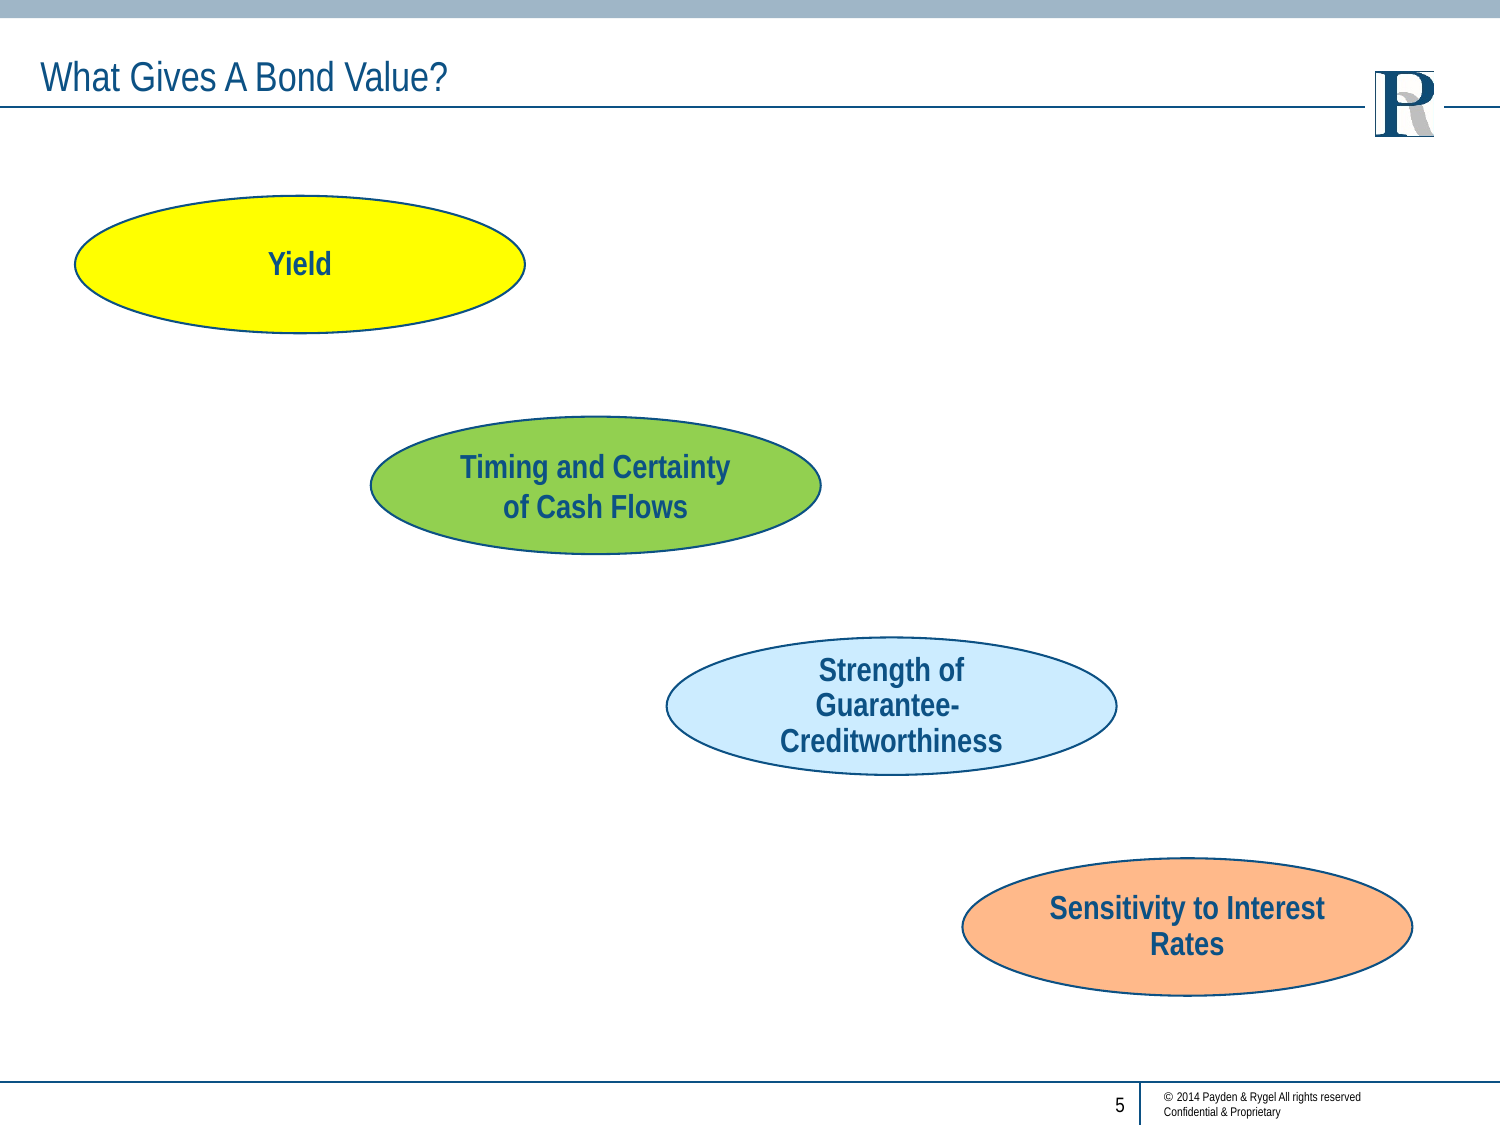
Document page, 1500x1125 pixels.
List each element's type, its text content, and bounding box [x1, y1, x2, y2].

text_box Yield [74, 195, 525, 334]
slide_number 4 [1074, 1082, 1140, 1125]
text_box Strength of Guarantee- Creditworthiness [666, 637, 1117, 775]
title What Gives A Bond Value? [0, 15, 1349, 108]
text_box Timing and Certainty of Cash Flows [370, 416, 821, 555]
picture [1375, 71, 1434, 137]
text_box Sensitivity to Interest Rates [962, 858, 1413, 996]
